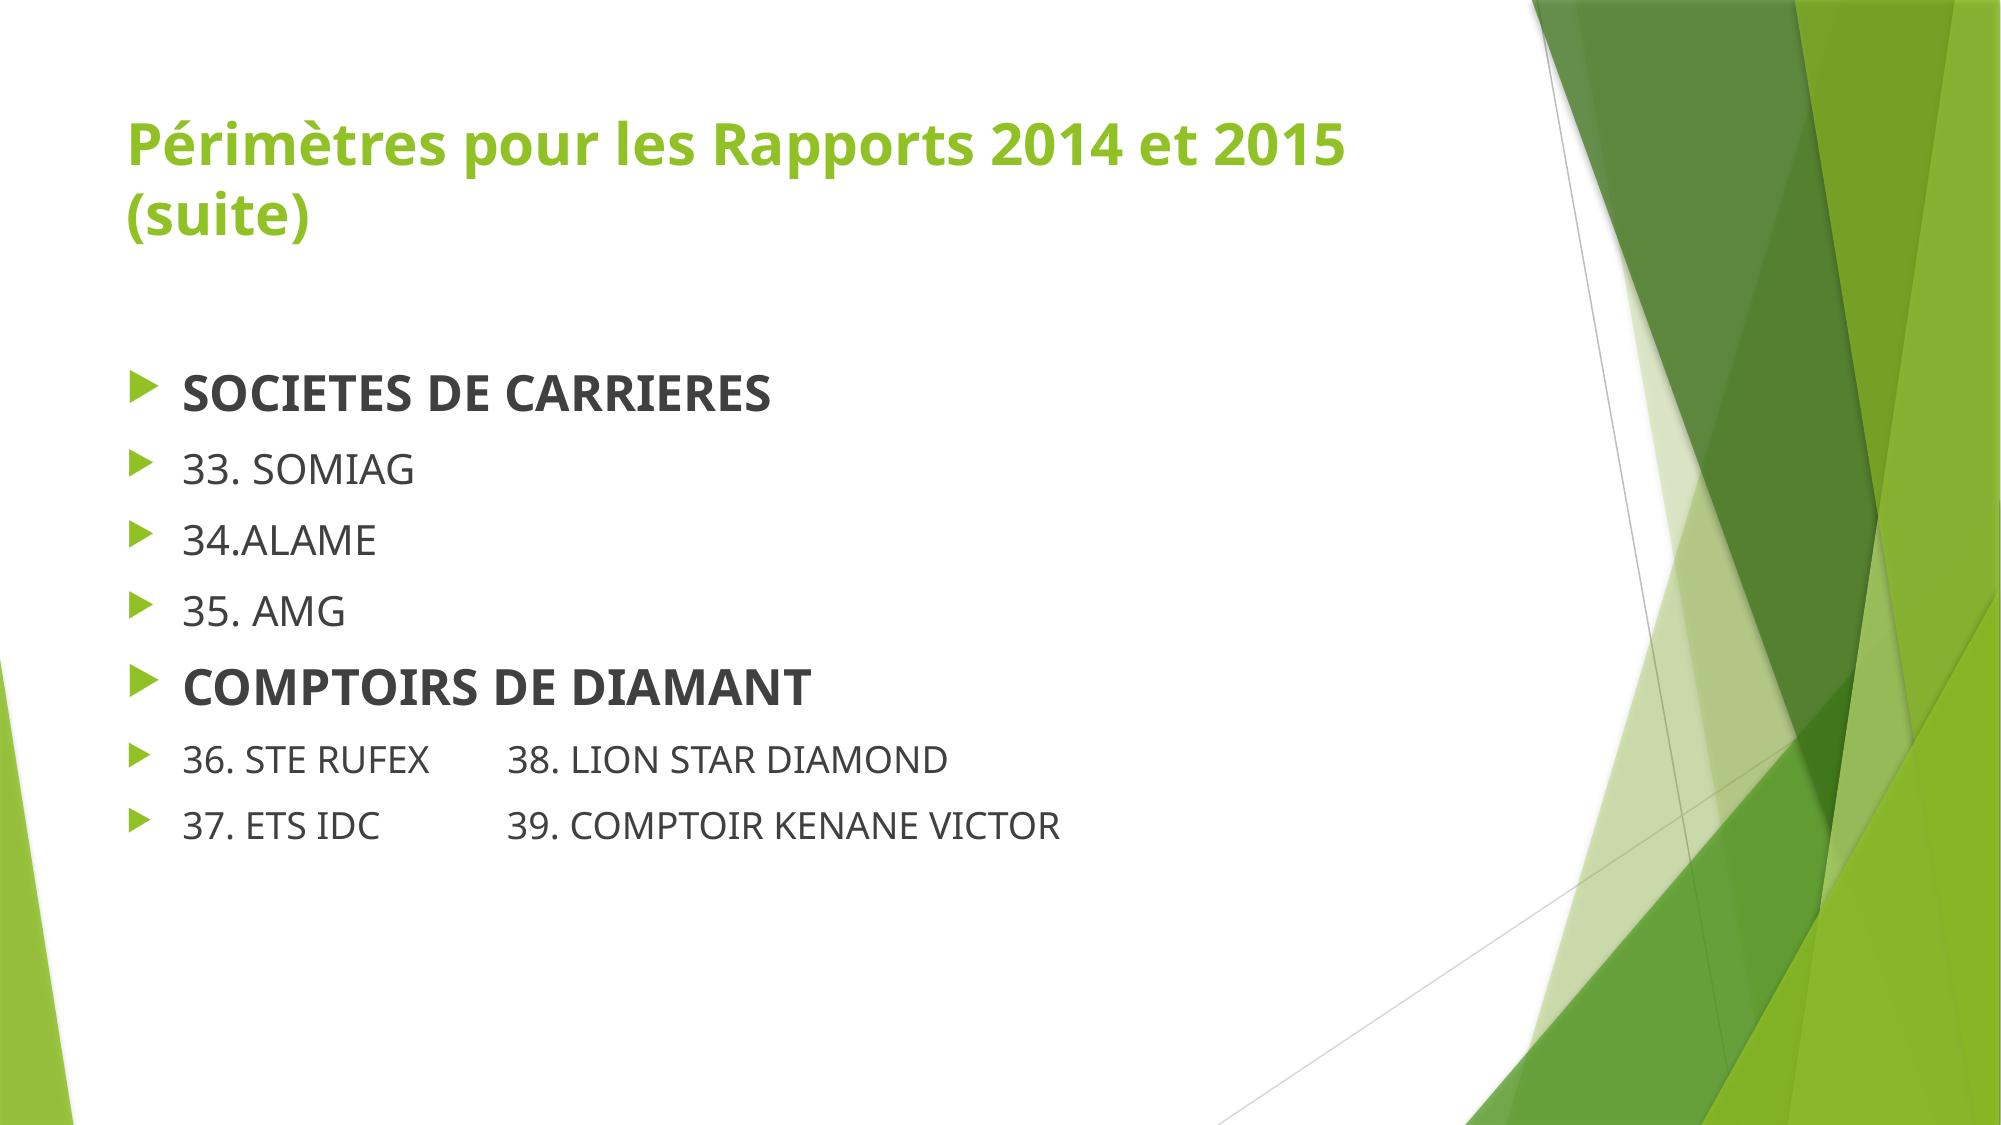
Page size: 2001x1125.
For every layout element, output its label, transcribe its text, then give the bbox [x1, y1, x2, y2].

list SOCIETES DE CARRIERES 33. SOMIAG 34.ALAME 35. AMG COMPTOIRS DE DIAMANT 36. STE RUFEX 38. LION STAR DIAMOND 37. ETS IDC 39. COMPTOIR KENANE VICTOR [111, 354, 1522, 992]
title Périmètres pour les Rapports 2014 et 2015 (suite) [111, 99, 1522, 317]
